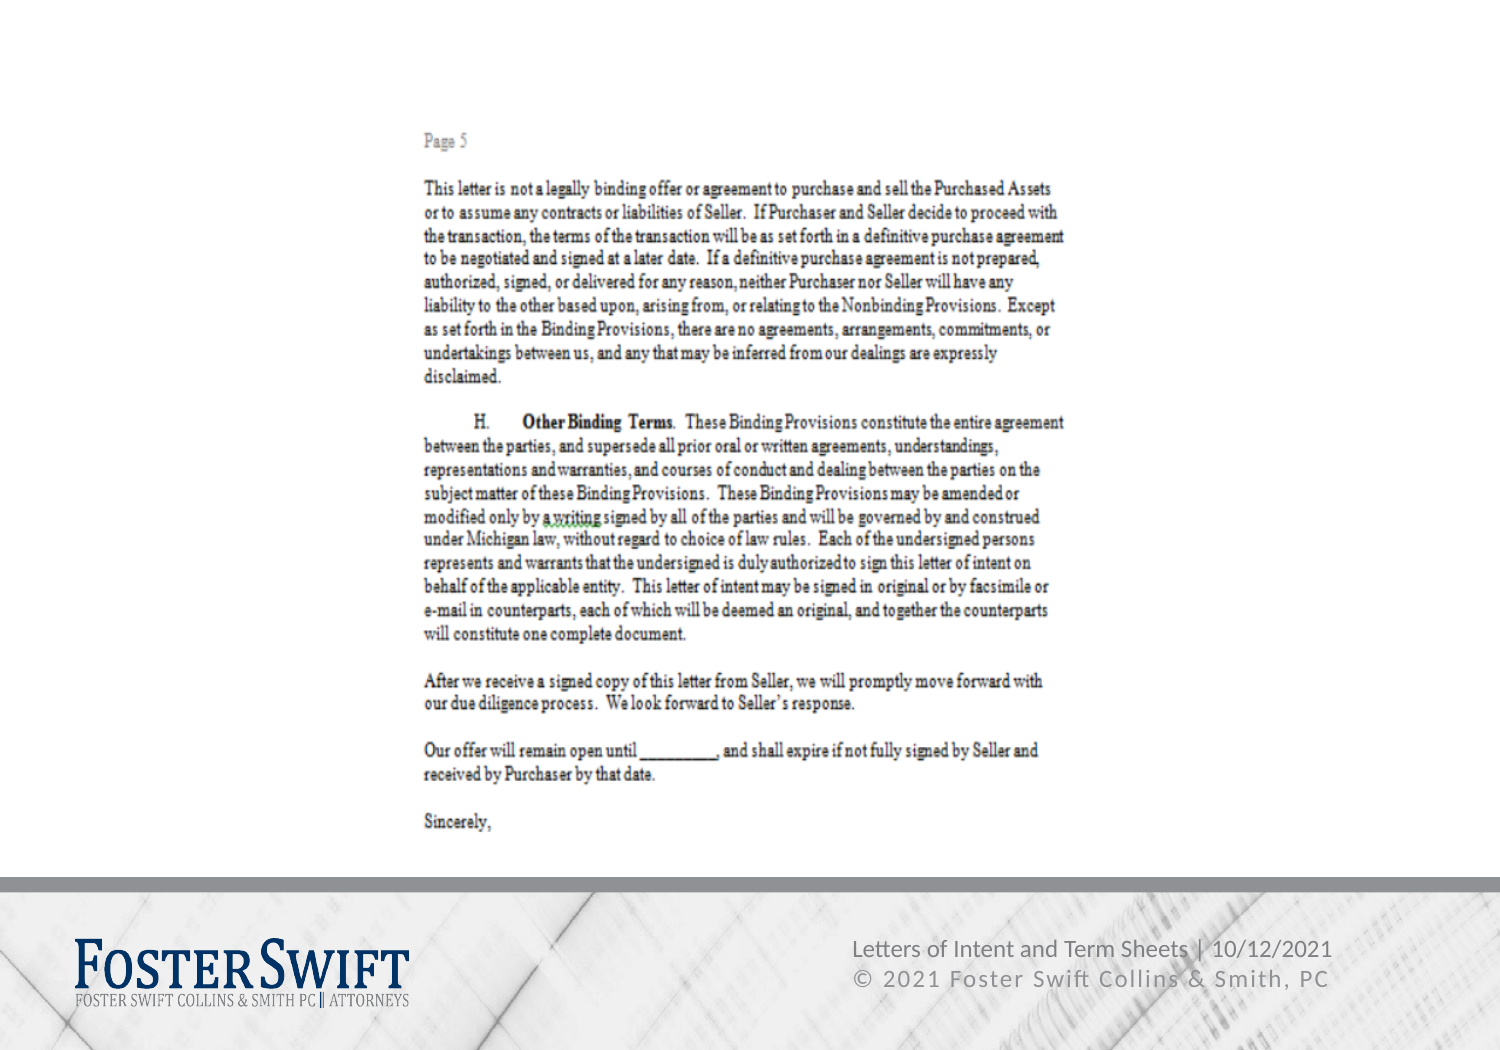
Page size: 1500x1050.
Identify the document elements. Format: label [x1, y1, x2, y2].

picture [412, 120, 1071, 836]
picture [0, 893, 1500, 1050]
